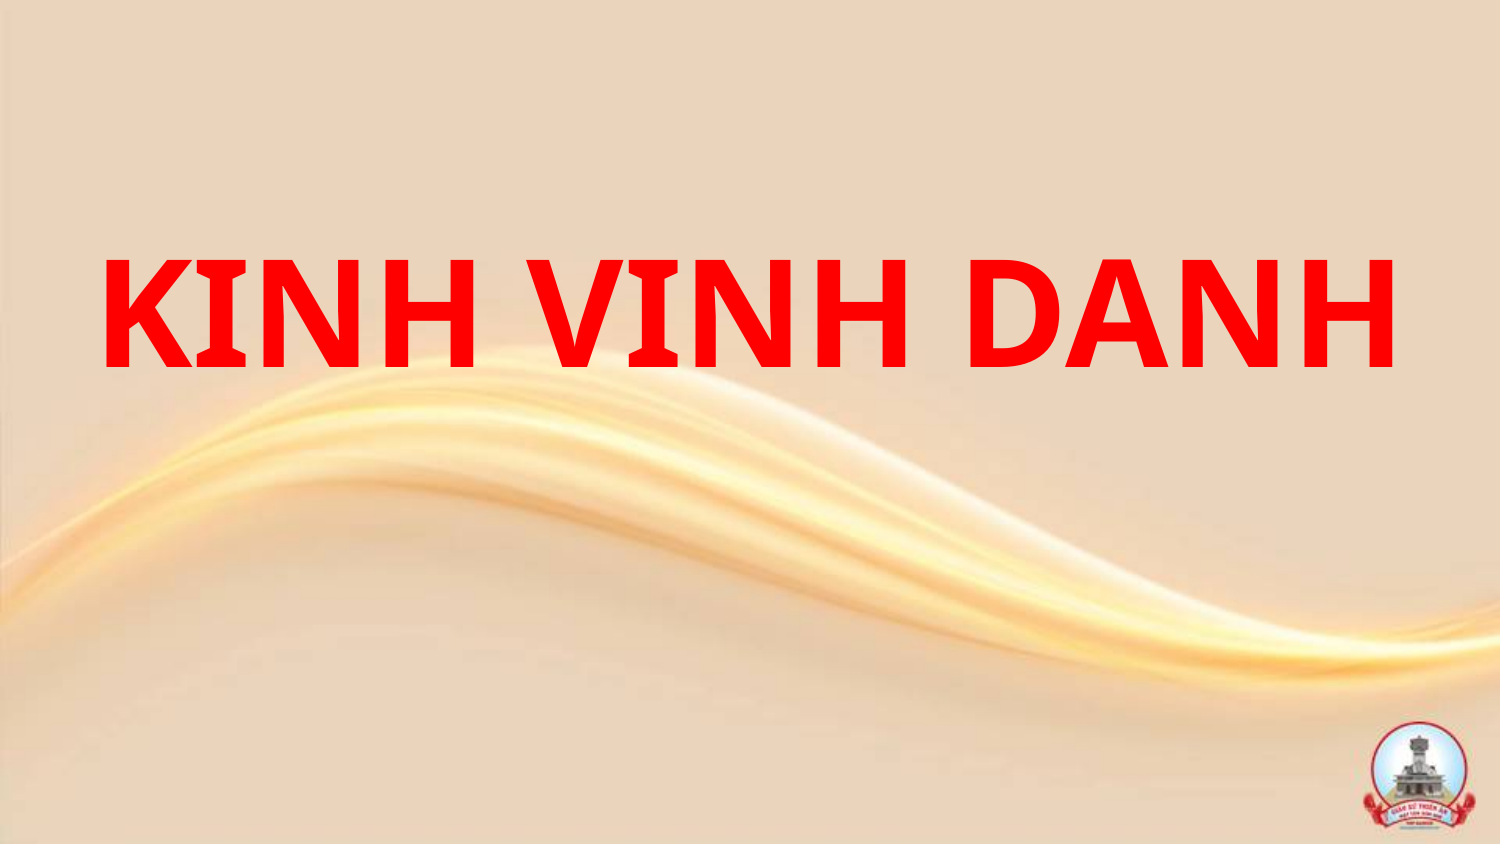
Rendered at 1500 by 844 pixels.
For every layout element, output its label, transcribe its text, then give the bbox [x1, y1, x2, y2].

subtitle KINH VINH DANH [0, 0, 1500, 844]
